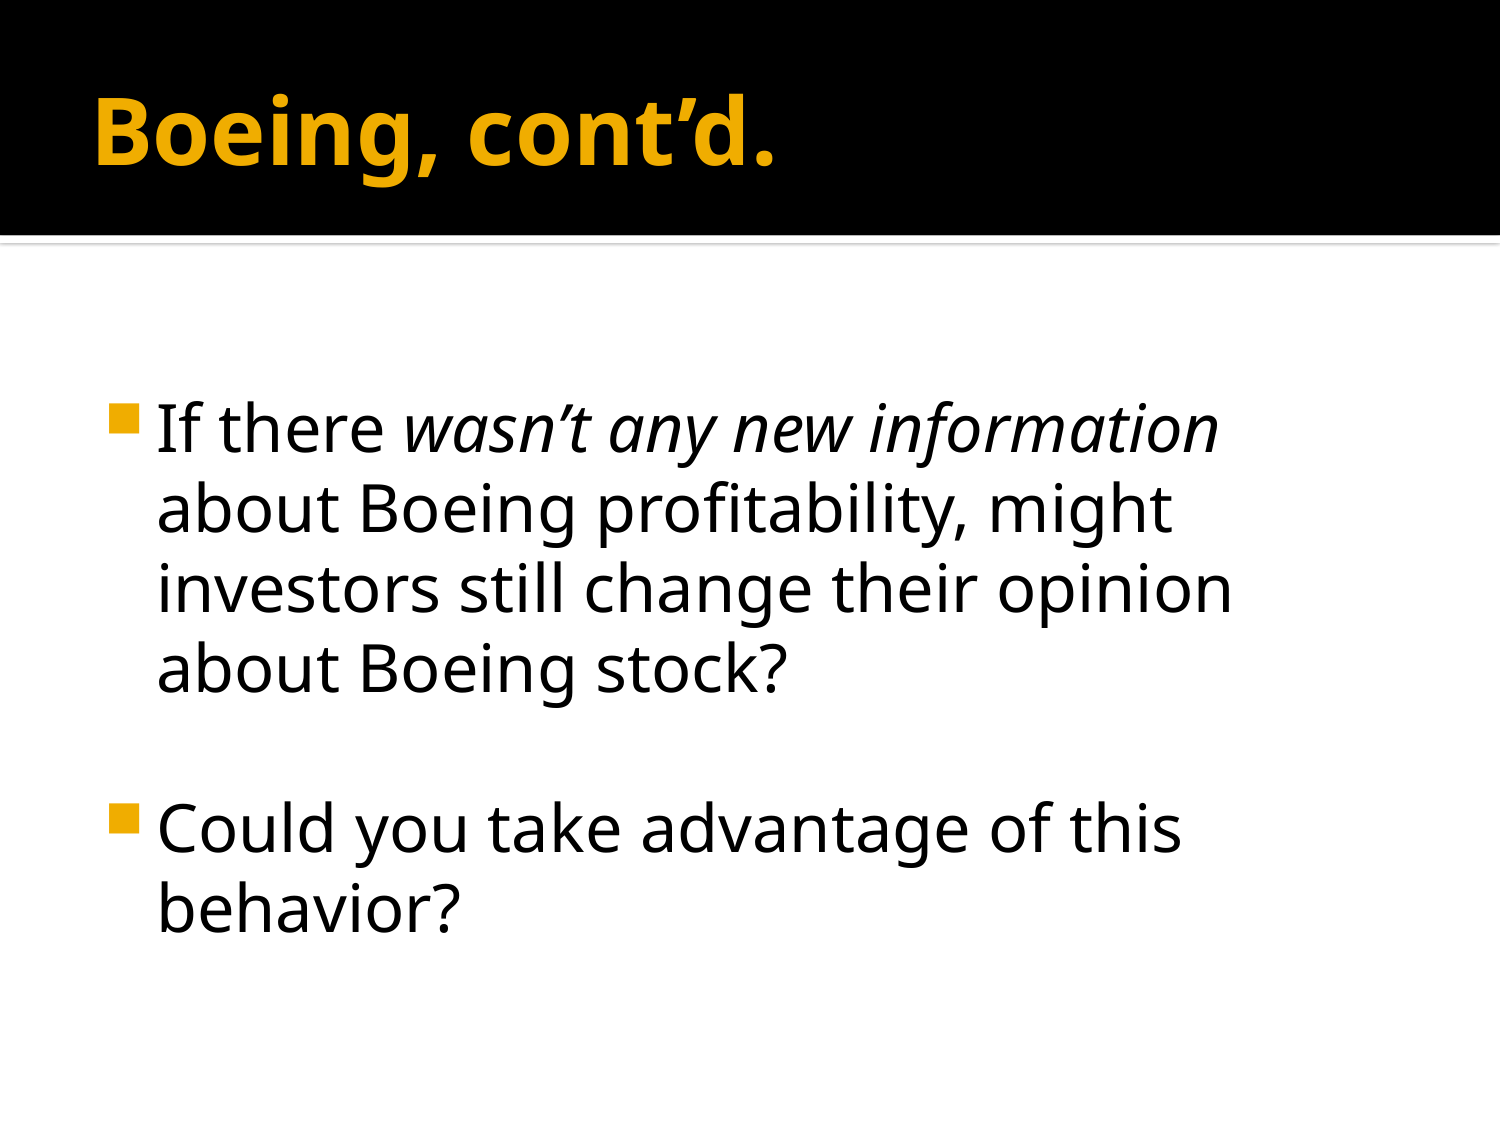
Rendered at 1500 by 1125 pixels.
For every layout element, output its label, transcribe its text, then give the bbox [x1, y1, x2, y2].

list If there wasn’t any new information about Boeing profitability, might investors still change their opinion about Boeing stock? Could you take advantage of this behavior? [75, 291, 1425, 1050]
title Boeing, cont’d. [75, 25, 1425, 231]
